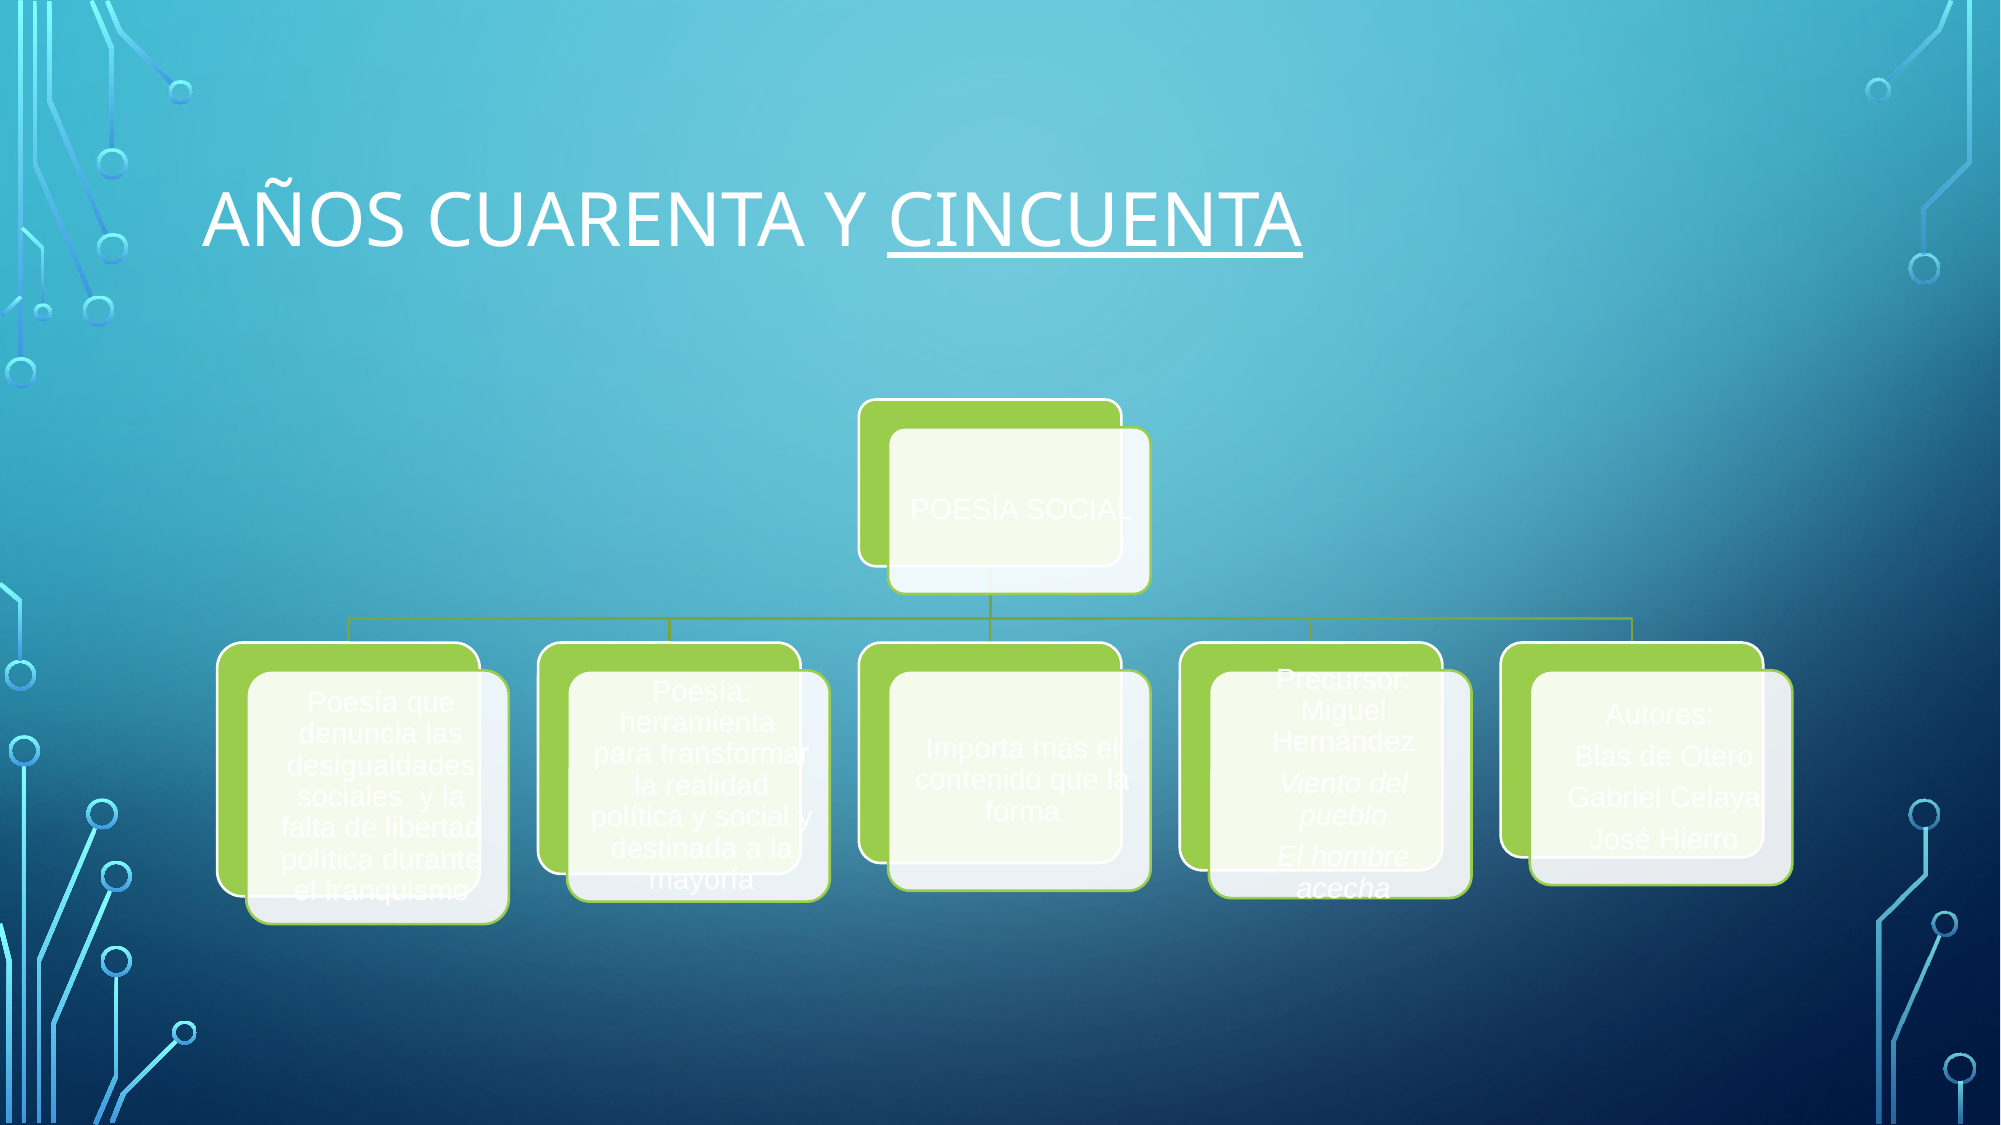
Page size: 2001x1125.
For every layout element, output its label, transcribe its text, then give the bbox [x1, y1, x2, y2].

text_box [216, 316, 1794, 1008]
title Años cuarenta y cincuenta [187, 101, 1813, 344]
